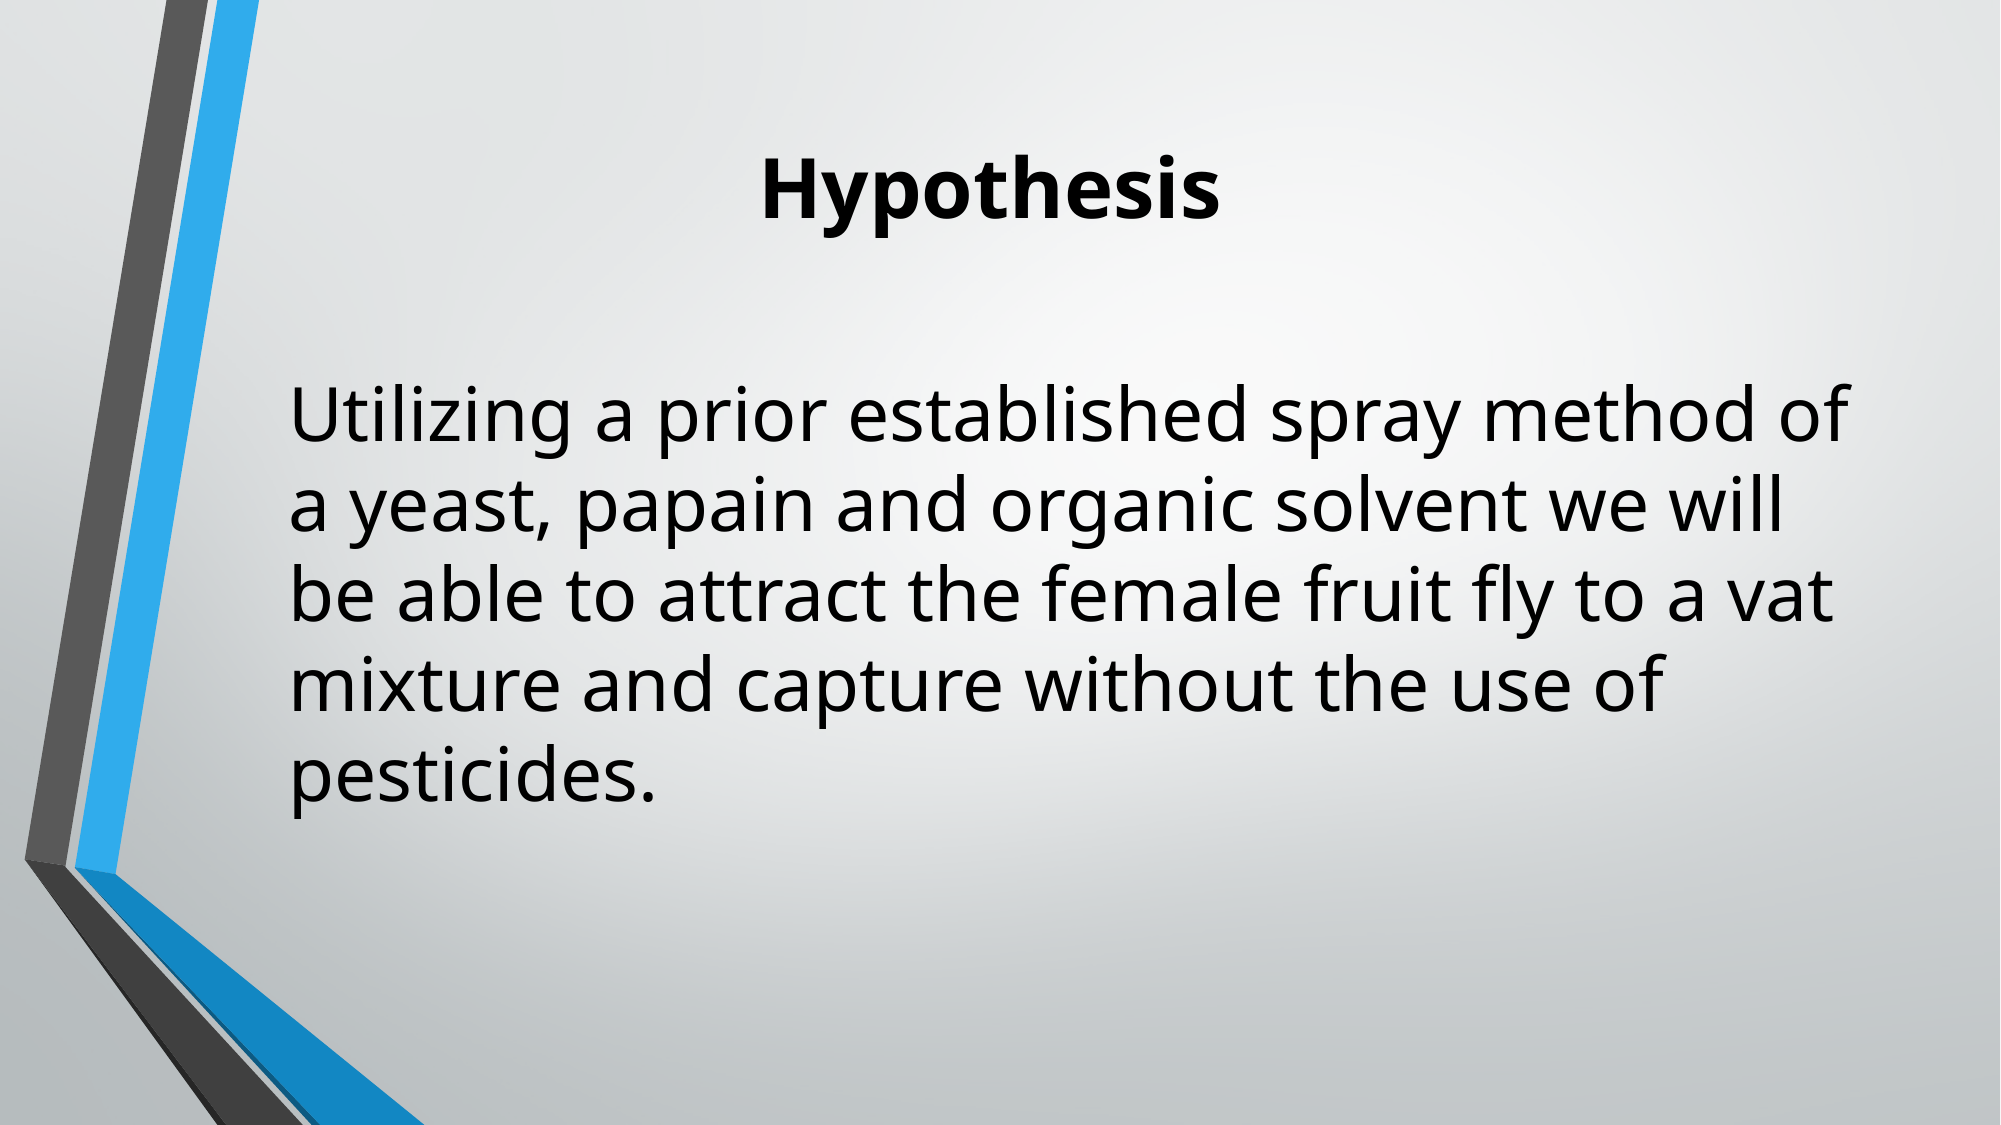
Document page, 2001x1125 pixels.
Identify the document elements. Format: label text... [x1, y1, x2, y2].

text_box Utilizing a prior established spray method of a yeast, papain and organic solvent we will be able to attract the female fruit fly to a vat mixture and capture without the use of pesticides. [273, 359, 1867, 824]
text_box Hypothesis [285, 128, 1695, 243]
